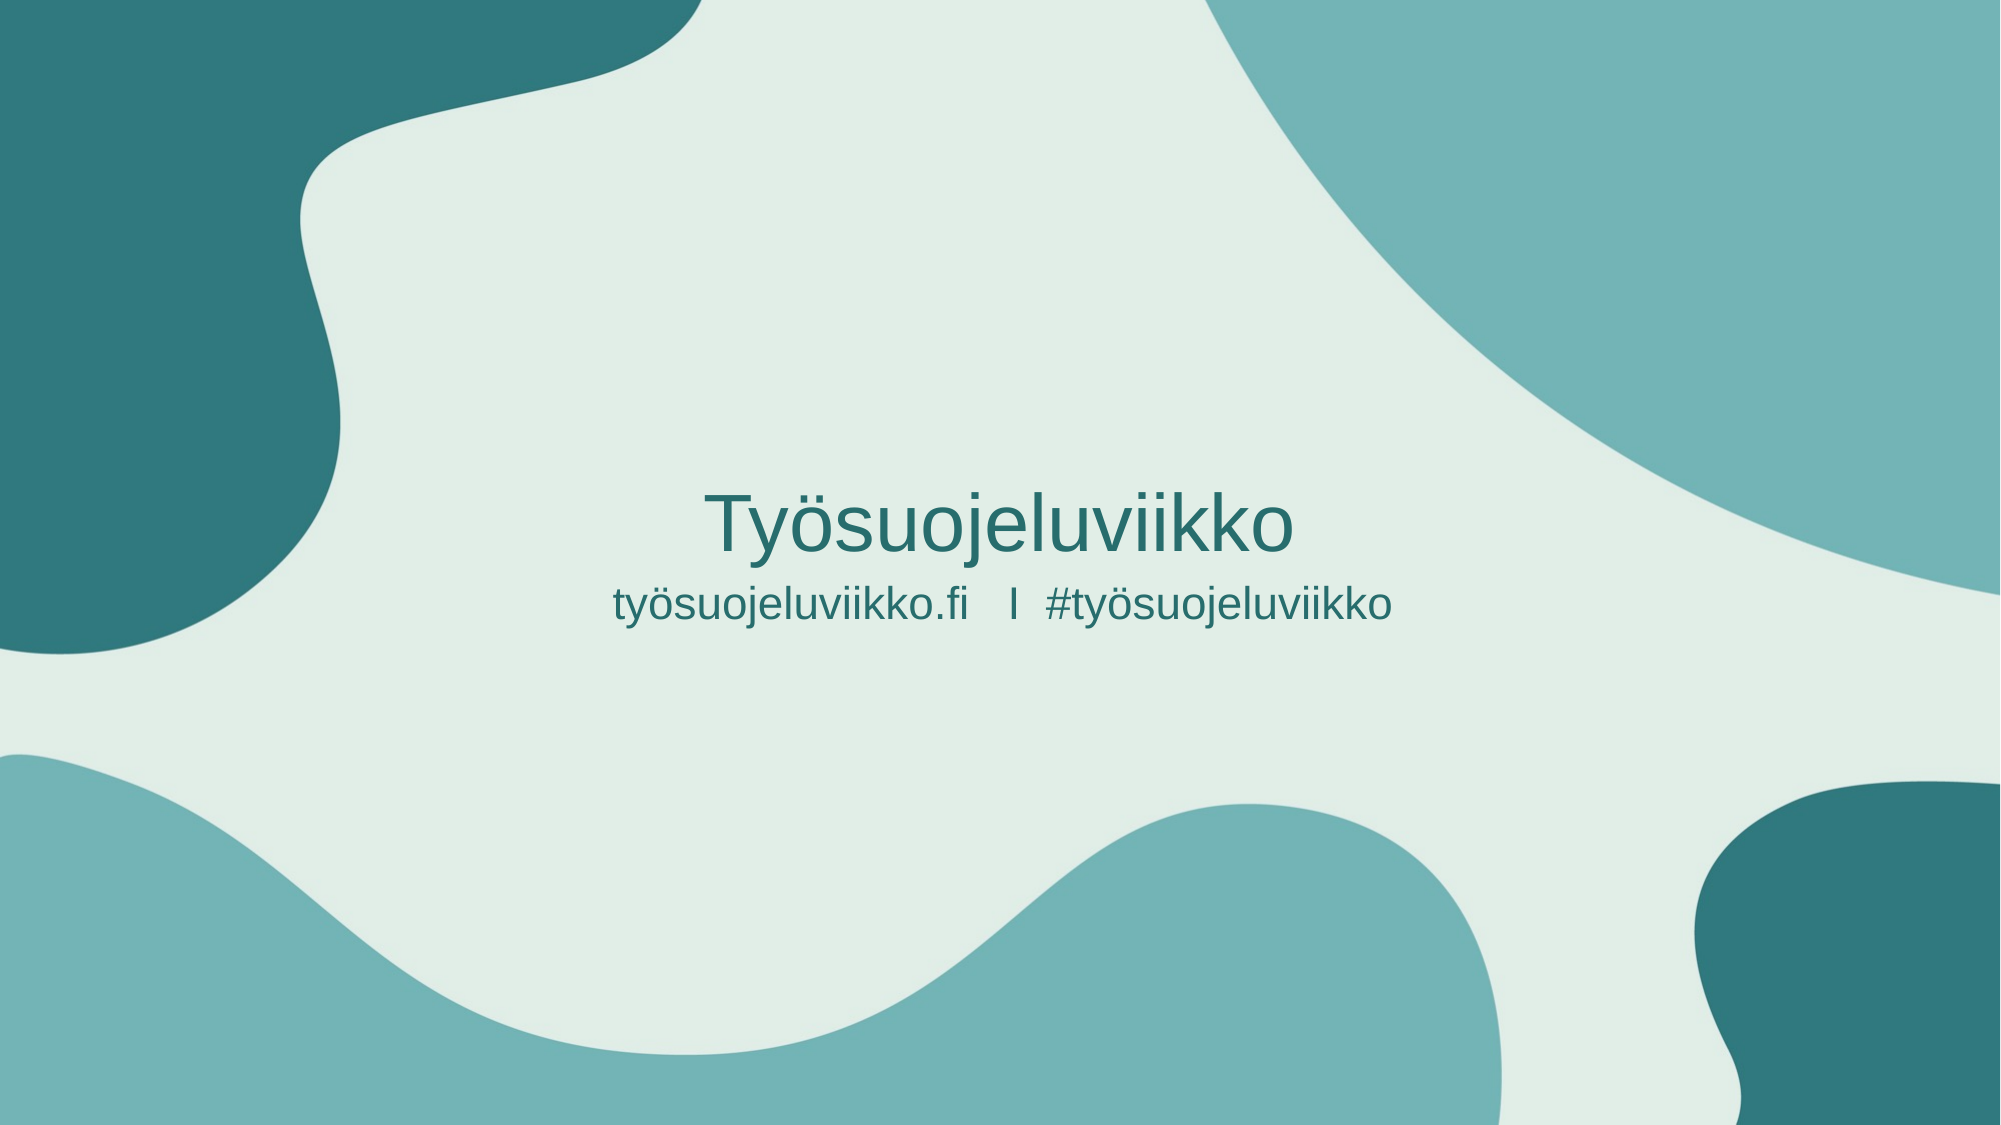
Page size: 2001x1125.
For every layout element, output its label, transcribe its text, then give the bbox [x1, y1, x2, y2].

subtitle työsuojeluviikko.fi I #työsuojeluviikko [597, 583, 1418, 679]
title Työsuojeluviikko [0, 398, 2000, 577]
picture [0, 0, 2001, 1125]
